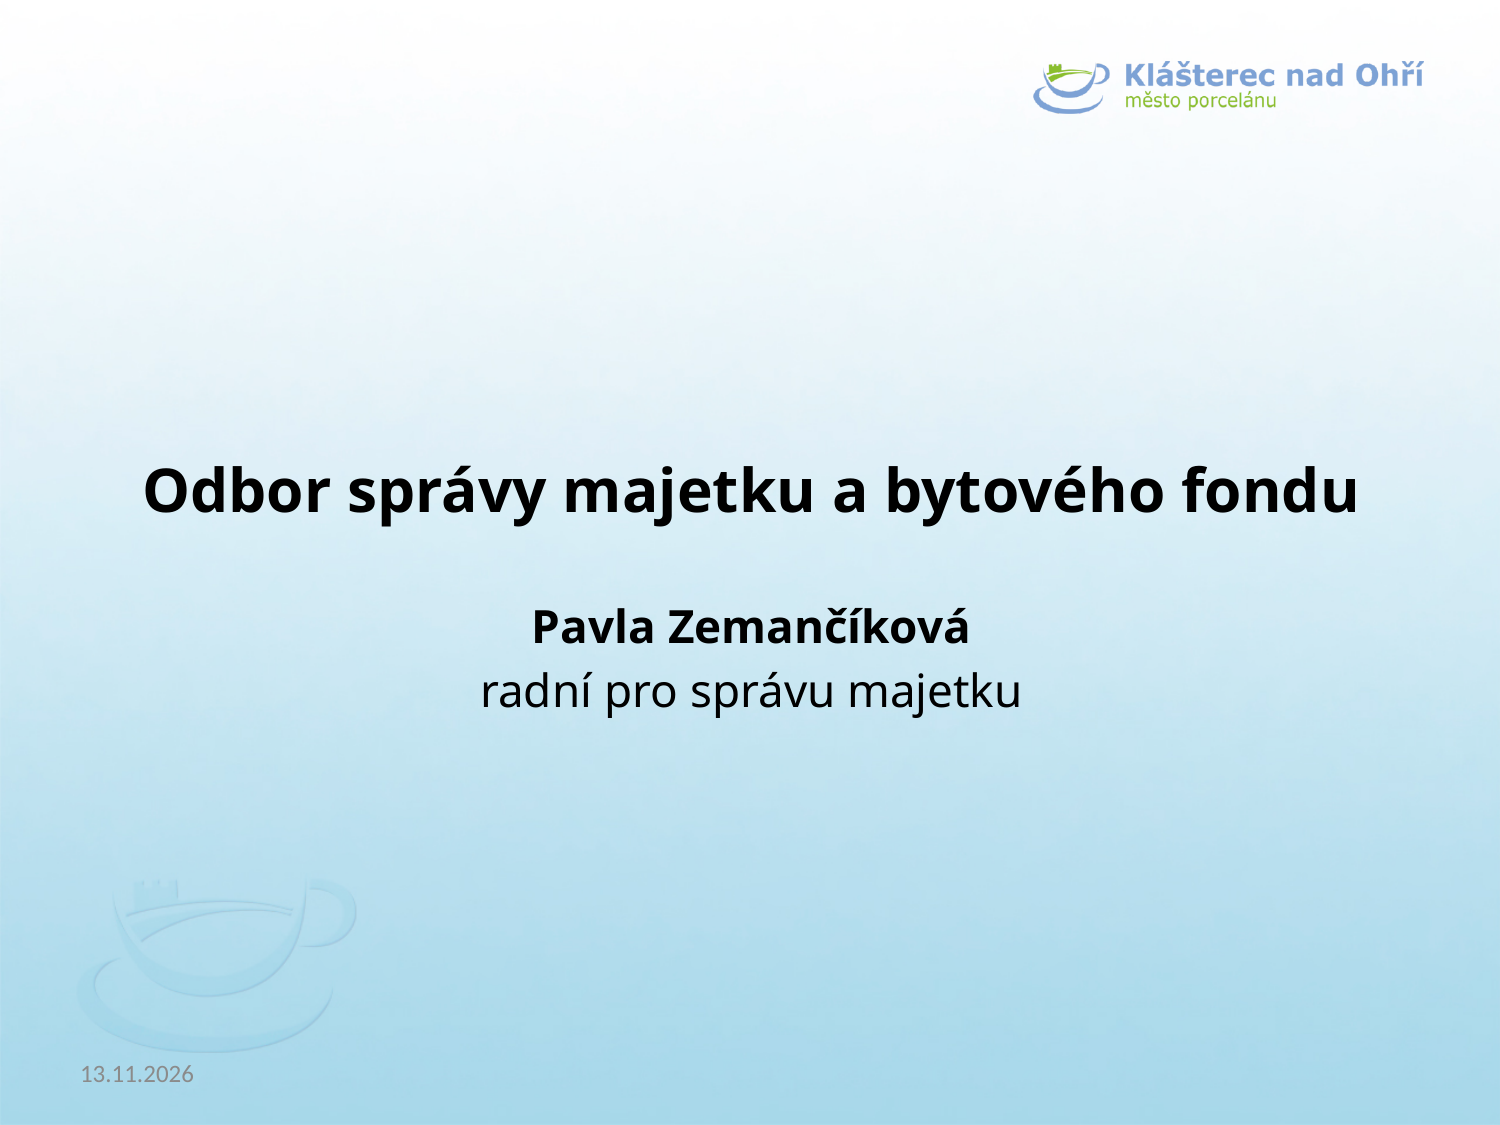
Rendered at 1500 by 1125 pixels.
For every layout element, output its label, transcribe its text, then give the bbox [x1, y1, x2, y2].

list Odbor správy majetku a bytového fondu Pavla Zemančíková radní pro správu majetku [76, 444, 1427, 764]
picture [0, 0, 1500, 1125]
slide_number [64, 1042, 415, 1103]
